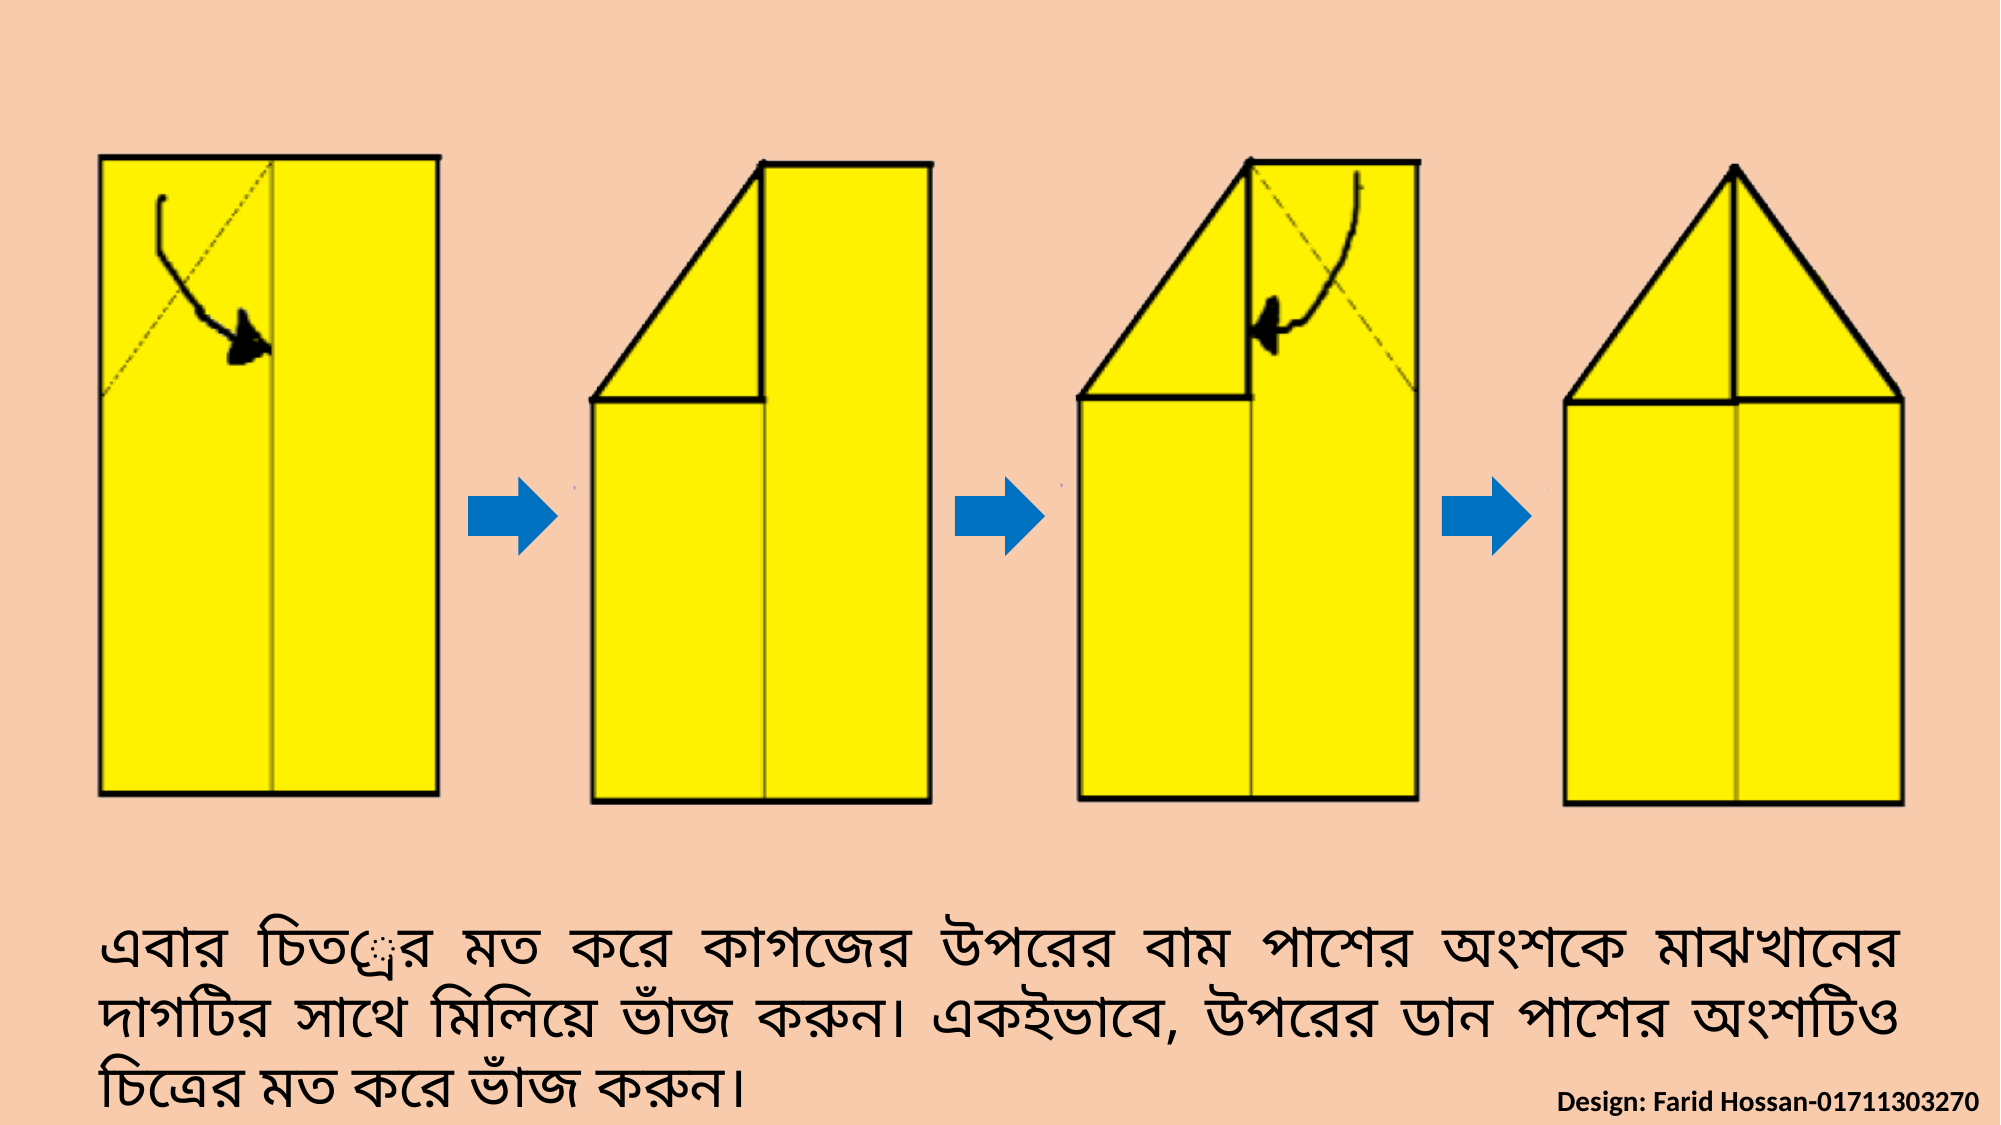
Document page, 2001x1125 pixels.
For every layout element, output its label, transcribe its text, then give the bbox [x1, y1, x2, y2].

picture [1547, 111, 1935, 840]
text_box [953, 473, 1047, 559]
text_box [466, 473, 560, 559]
text_box এবার চিত্রের মত করে কাগজের উপরের বাম পাশের অংশকে মাঝখানের দাগটির সাথে মিলিয়ে ভাঁজ করুন। একইভাবে, উপরের ডান পাশের অংশটিও চিত্রের মত করে ভাঁজ করুন। [84, 902, 1916, 1125]
picture [65, 111, 453, 840]
picture [1060, 111, 1427, 840]
picture [573, 111, 940, 840]
text_box [1440, 473, 1534, 559]
